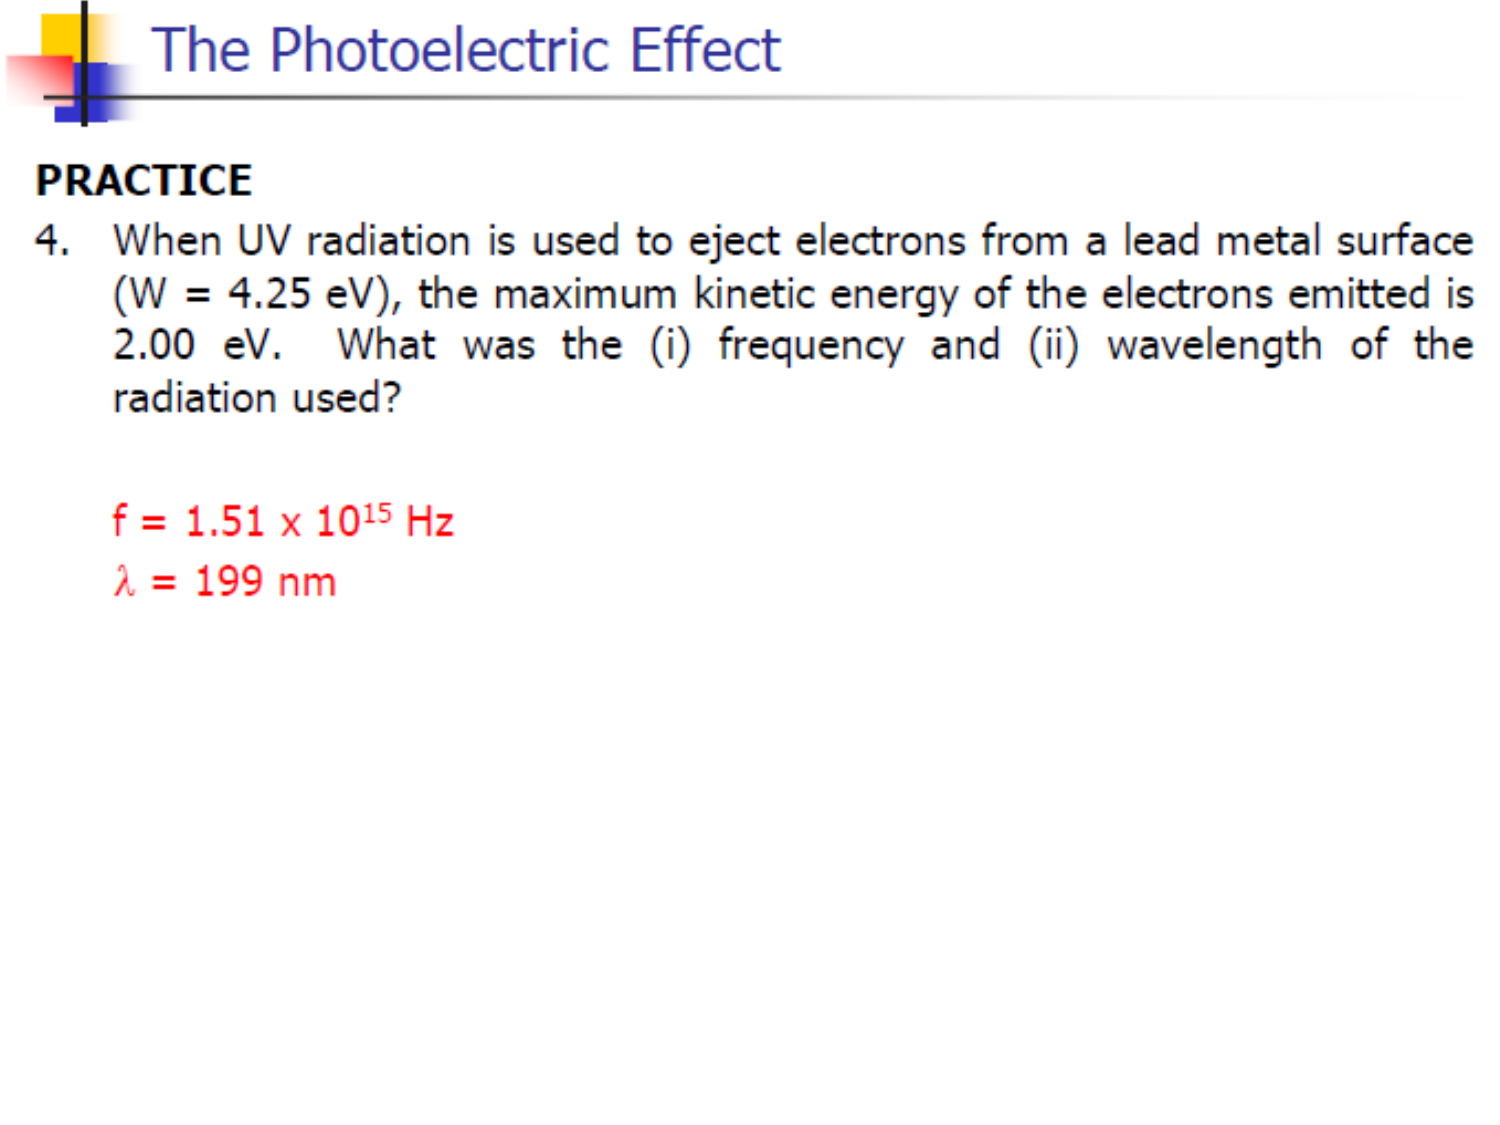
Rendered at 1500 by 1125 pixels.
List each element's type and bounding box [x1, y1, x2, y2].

picture [0, 0, 1500, 635]
